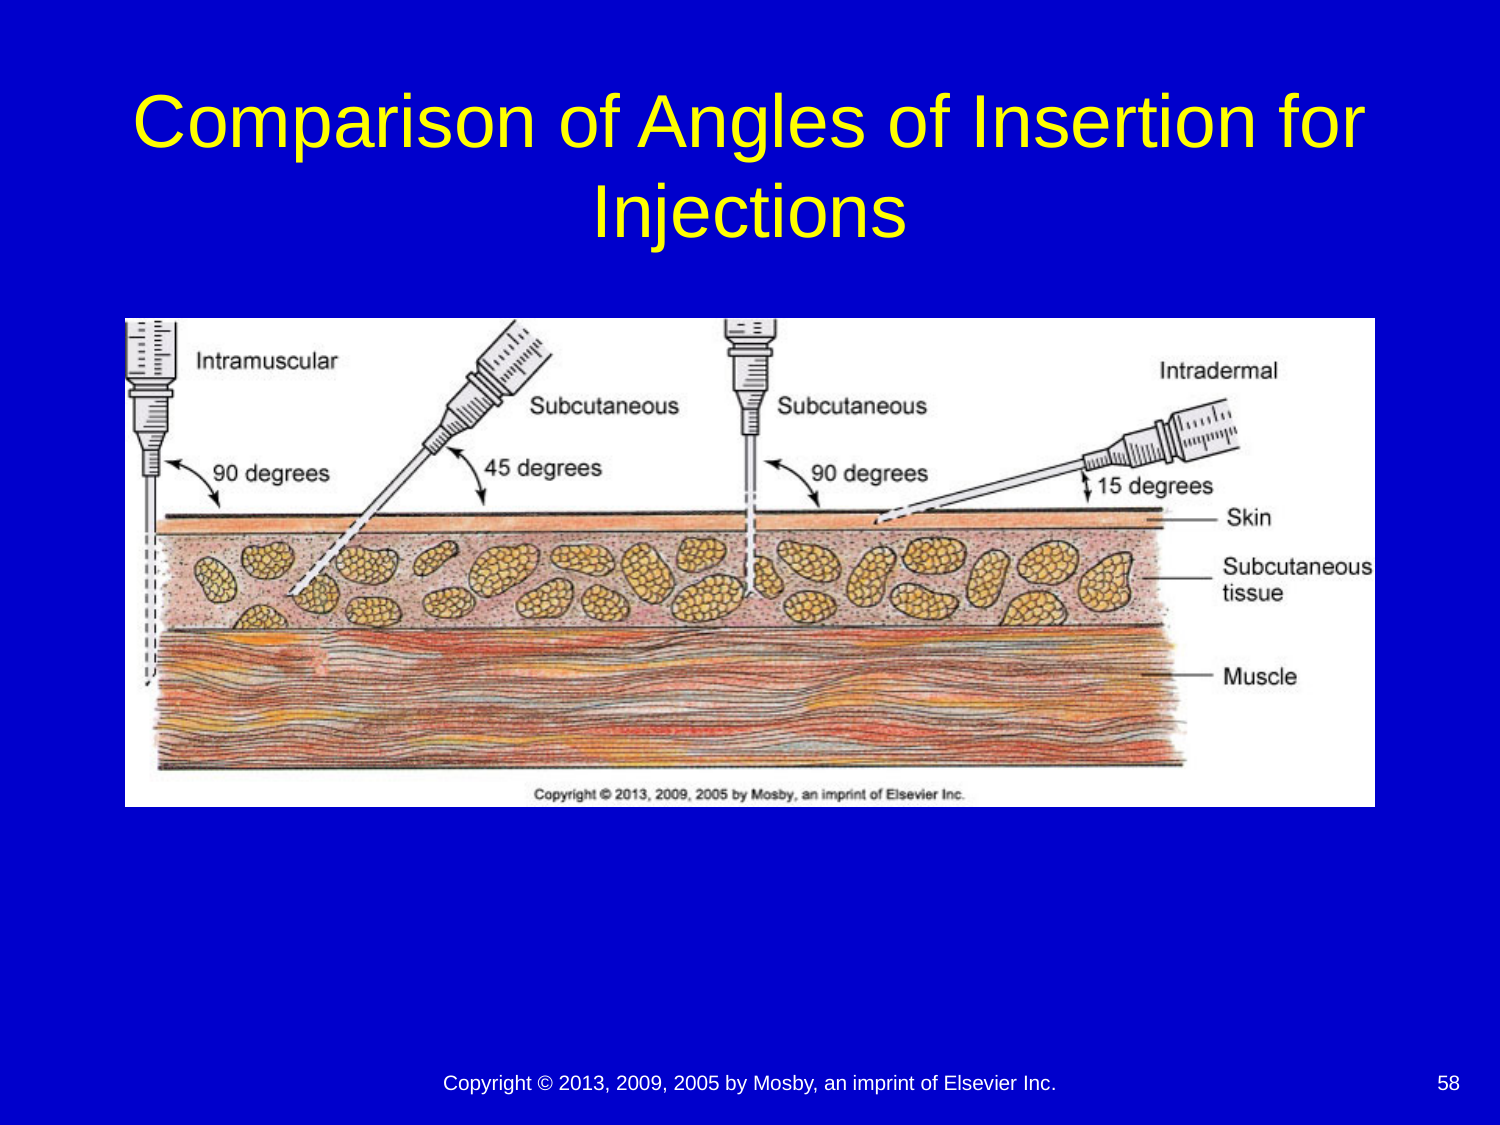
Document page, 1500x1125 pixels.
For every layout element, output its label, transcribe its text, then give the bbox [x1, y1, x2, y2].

title Comparison of Angles of Insertion for Injections [112, 74, 1388, 251]
picture [124, 318, 1376, 807]
